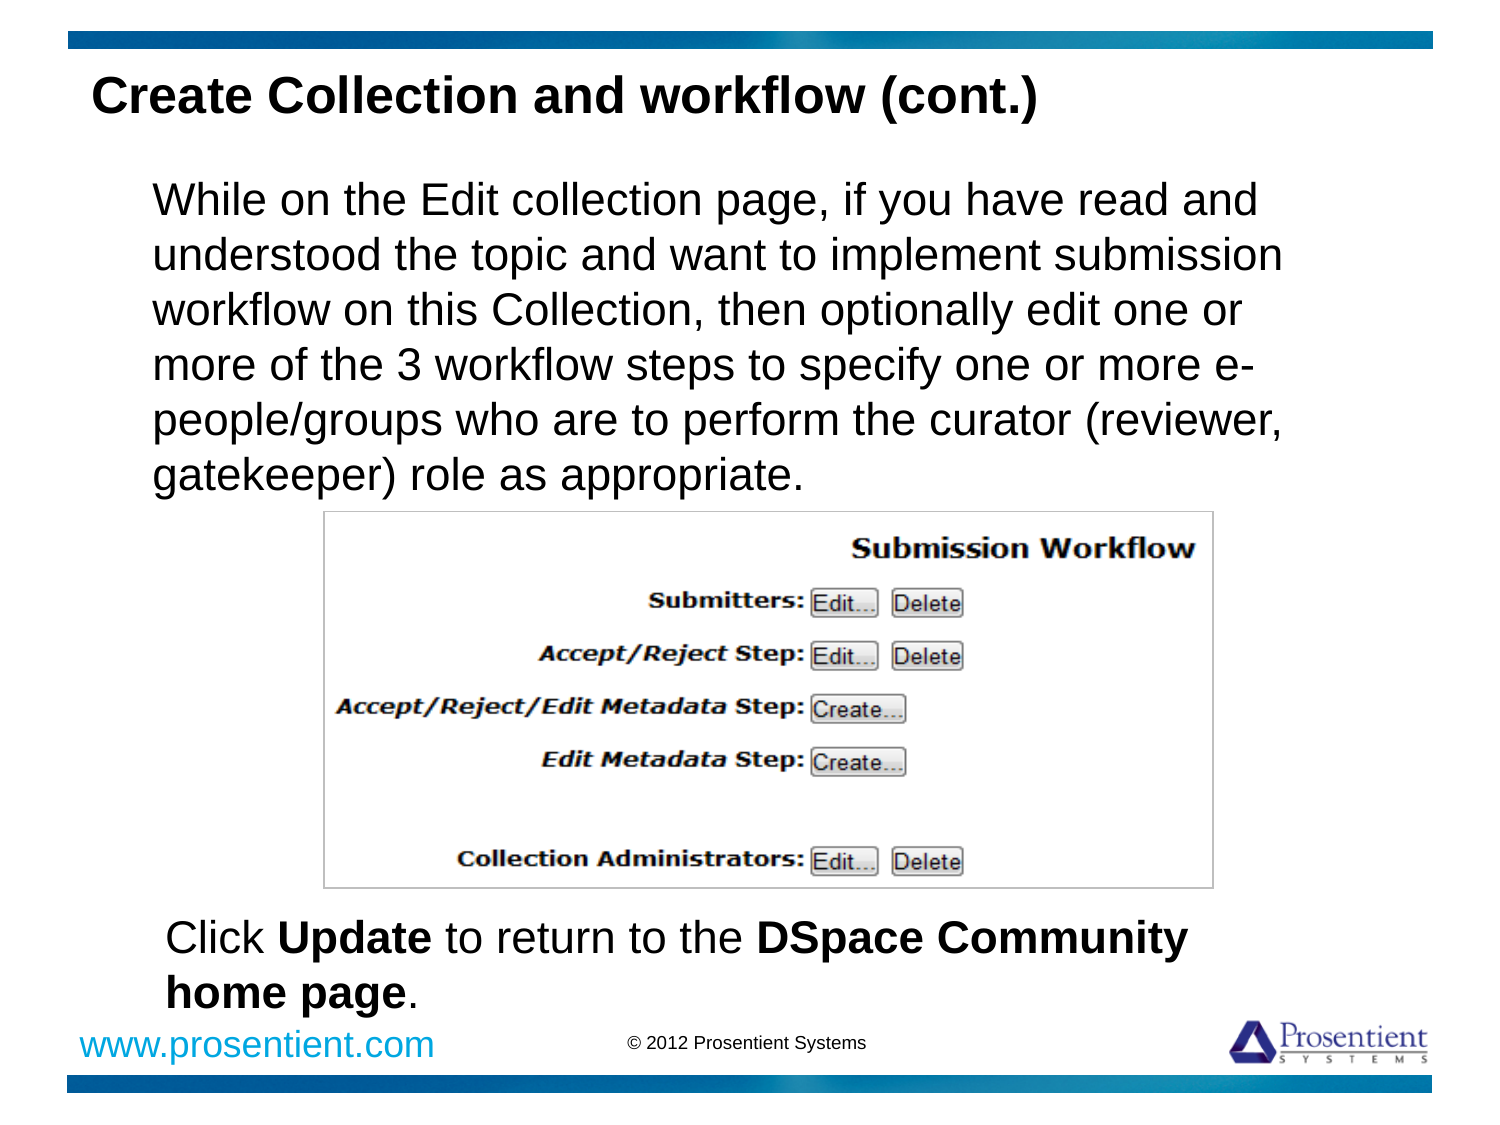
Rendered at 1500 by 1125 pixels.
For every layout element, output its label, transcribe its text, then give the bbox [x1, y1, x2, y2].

title Create Collection and workflow (cont.) [76, 53, 1399, 187]
picture [1225, 1014, 1432, 1070]
list While on the Edit collection page, if you have read and understood the topic and want to implement submission workflow on this Collection, then optionally edit one or more of the 3 workflow steps to specify one or more e-people/groups who are to perform the curator (reviewer, gatekeeper) role as appropriate. [137, 162, 1356, 513]
picture [324, 512, 1213, 888]
text_box Click Update to return to the DSpace Community home page. [149, 900, 1288, 1025]
